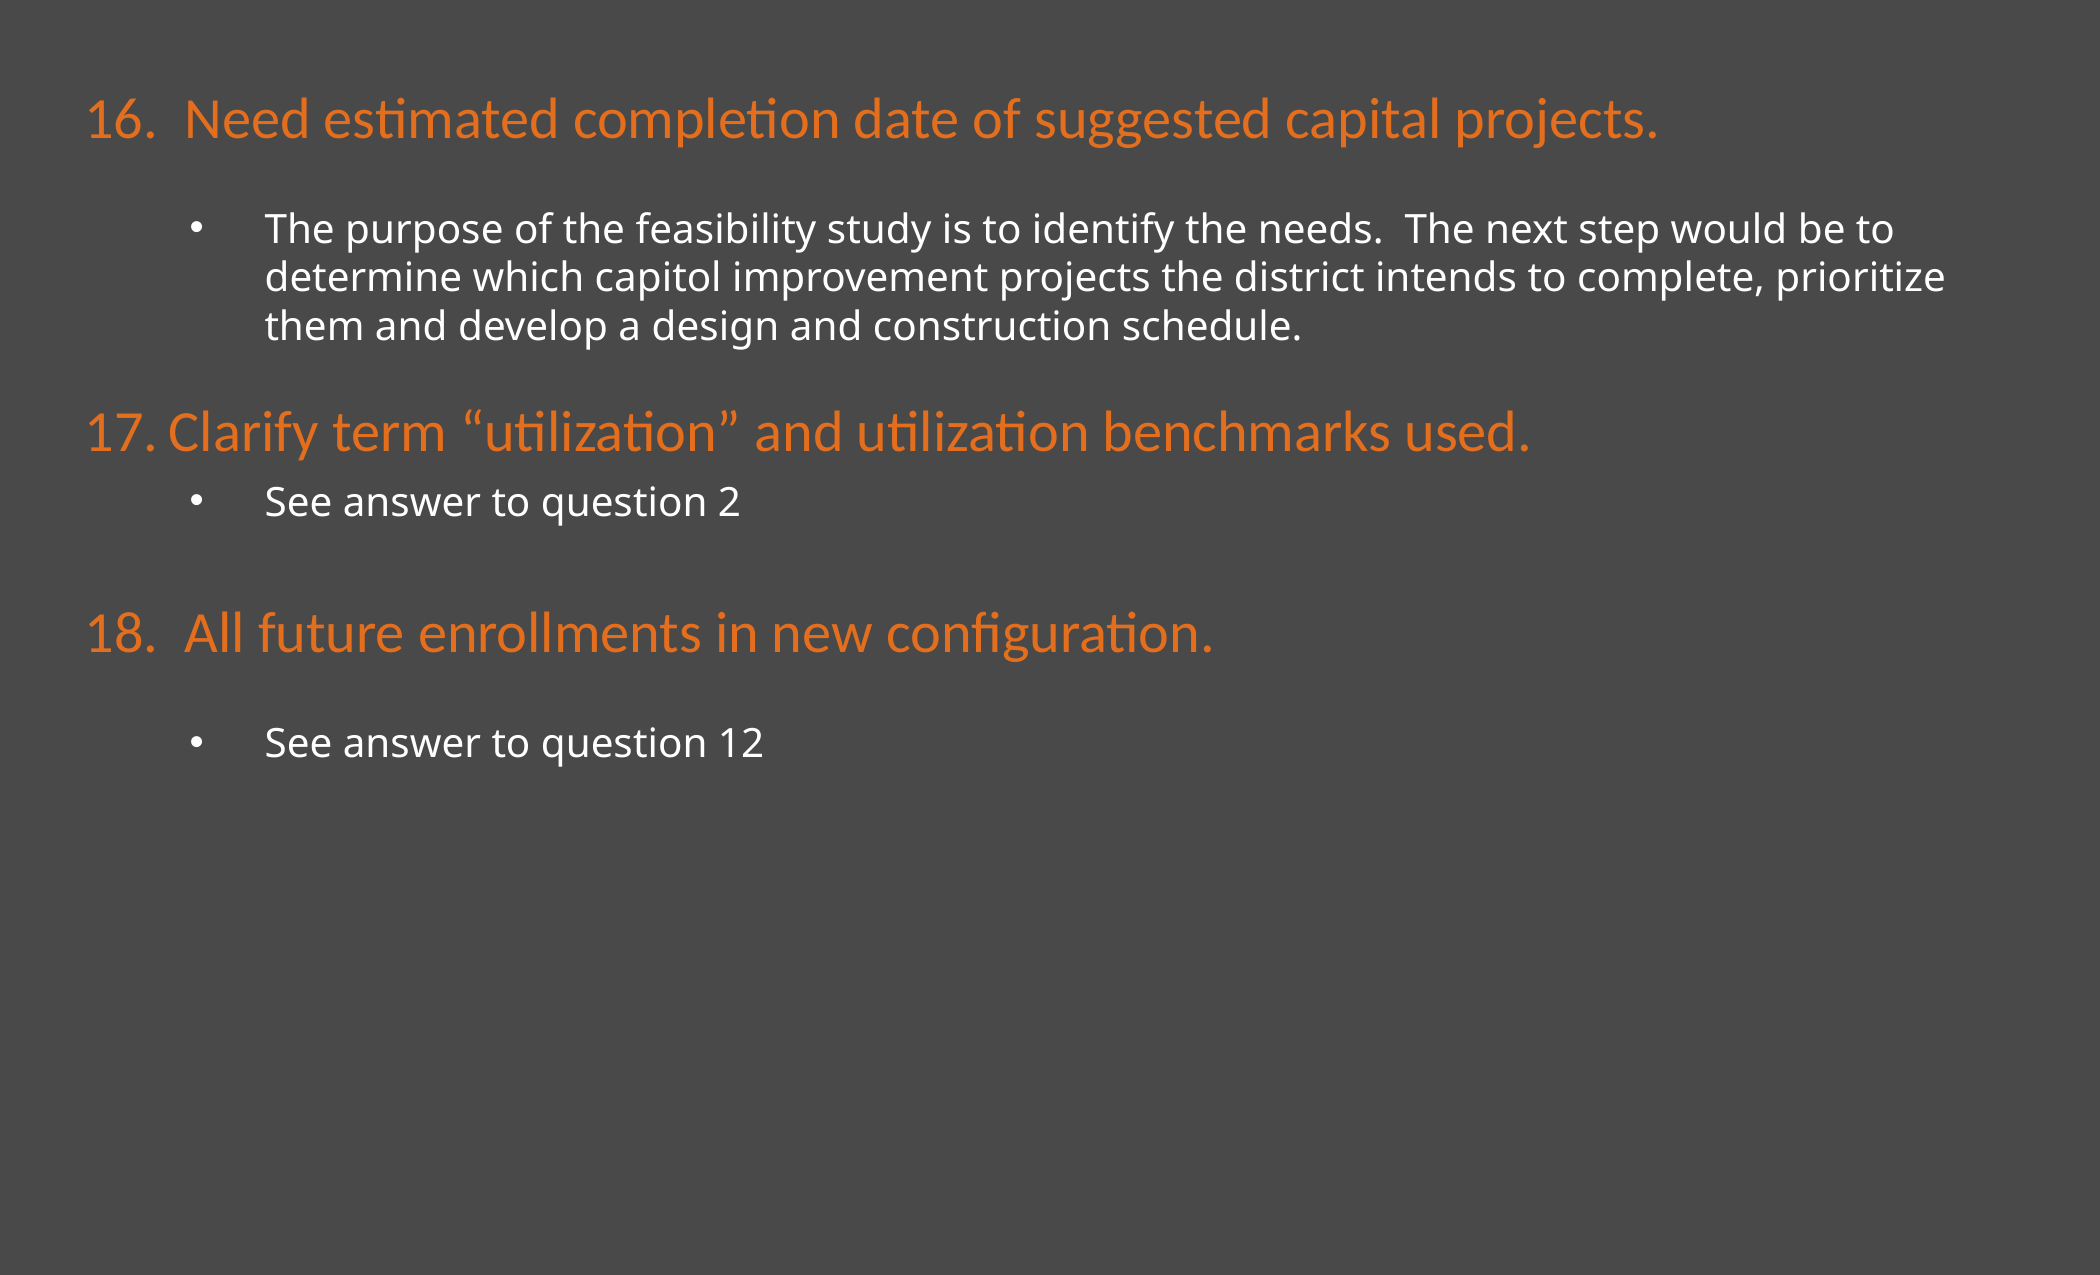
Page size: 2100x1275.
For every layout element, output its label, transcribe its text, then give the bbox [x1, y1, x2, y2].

text_box 16. Need estimated completion date of suggested capital projects. The purpose of the feasibility study is to identify the needs. The next step would be to determine which capitol improvement projects the district intends to complete, prioritize them and develop a design and construction schedule. [69, 72, 2028, 417]
text_box Clarify term “utilization” and utilization benchmarks used. See answer to question 2 18. All future enrollments in new configuration. See answer to question 12 [69, 385, 1843, 834]
